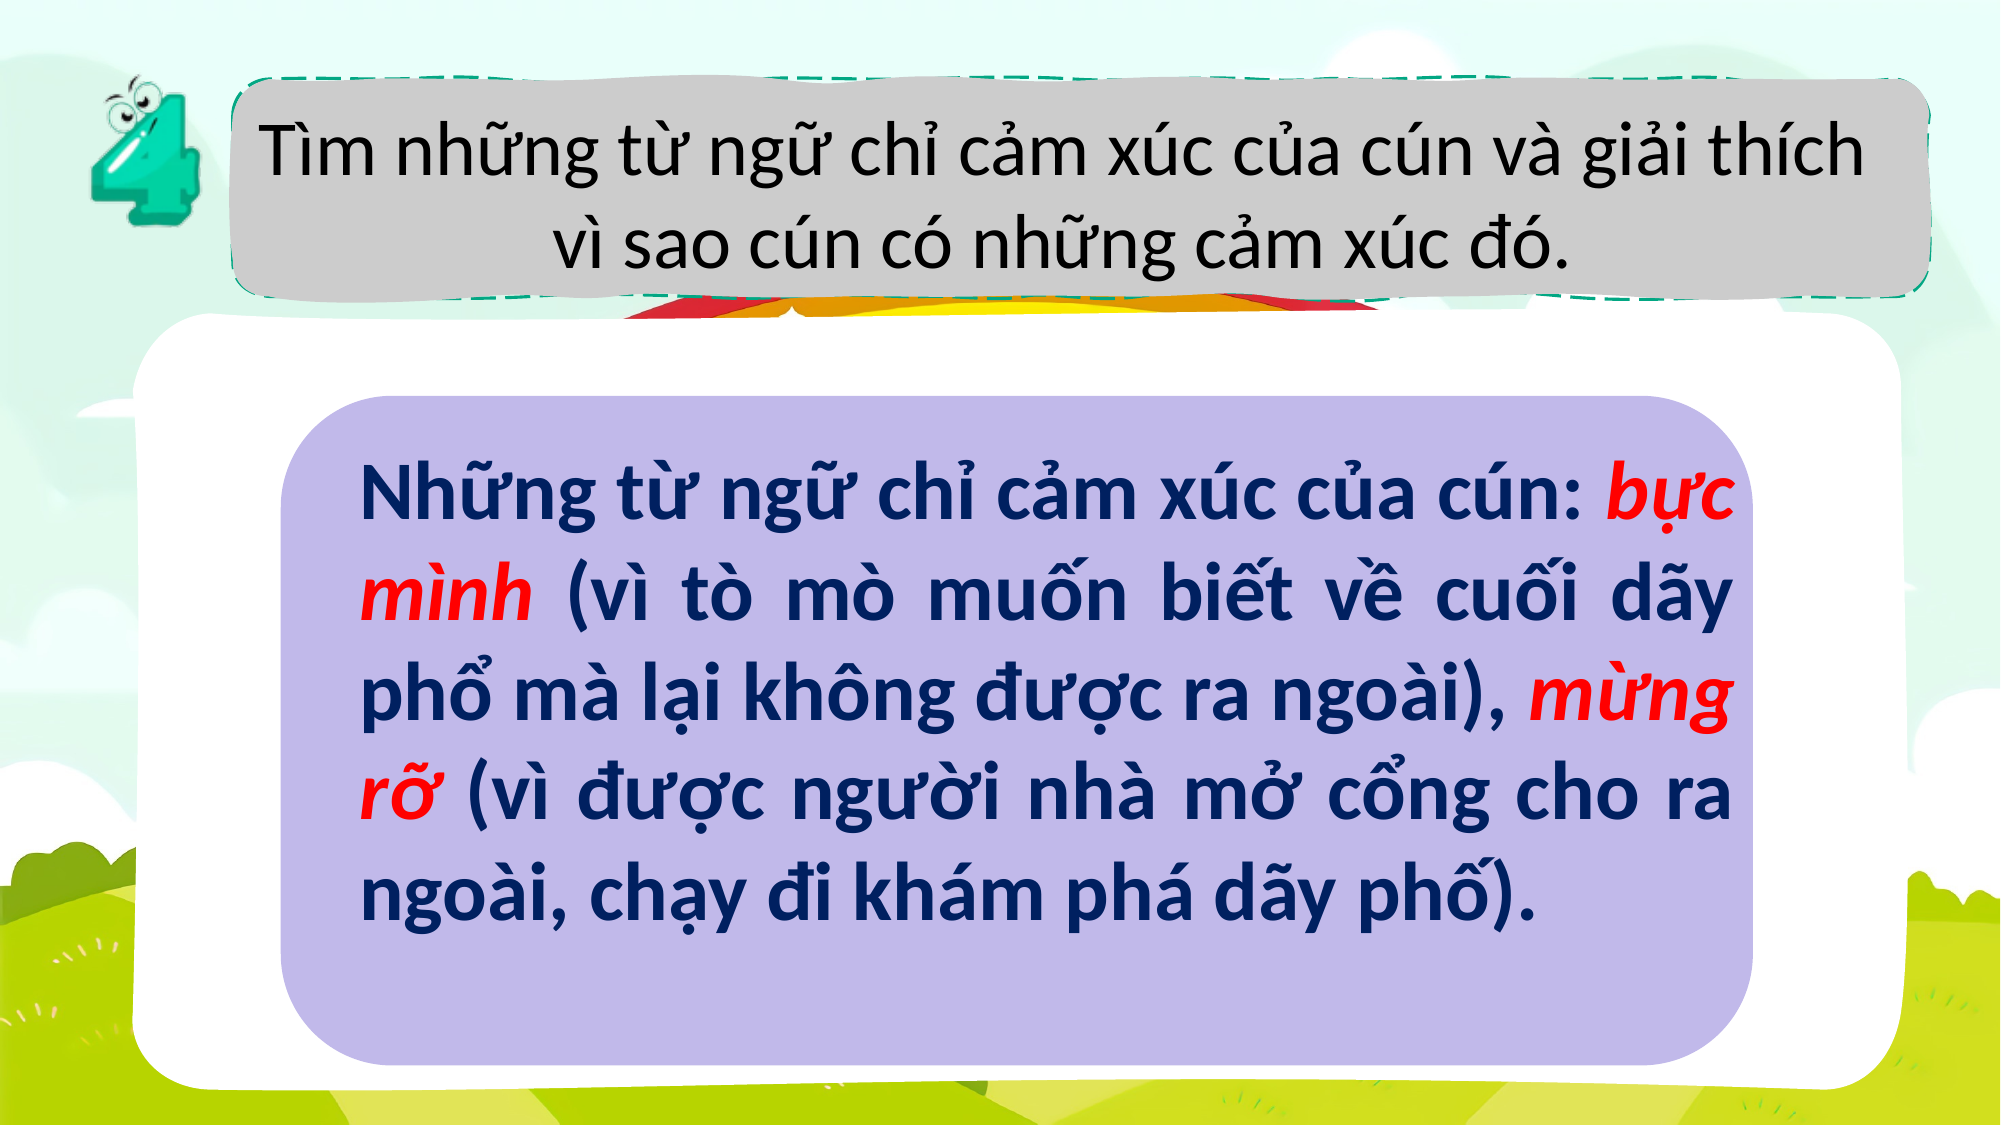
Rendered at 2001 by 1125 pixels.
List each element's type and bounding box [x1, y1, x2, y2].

text_box [280, 395, 1754, 1066]
text_box [130, 309, 1908, 1093]
text_box [64, 54, 1930, 297]
picture [0, 0, 2001, 1125]
